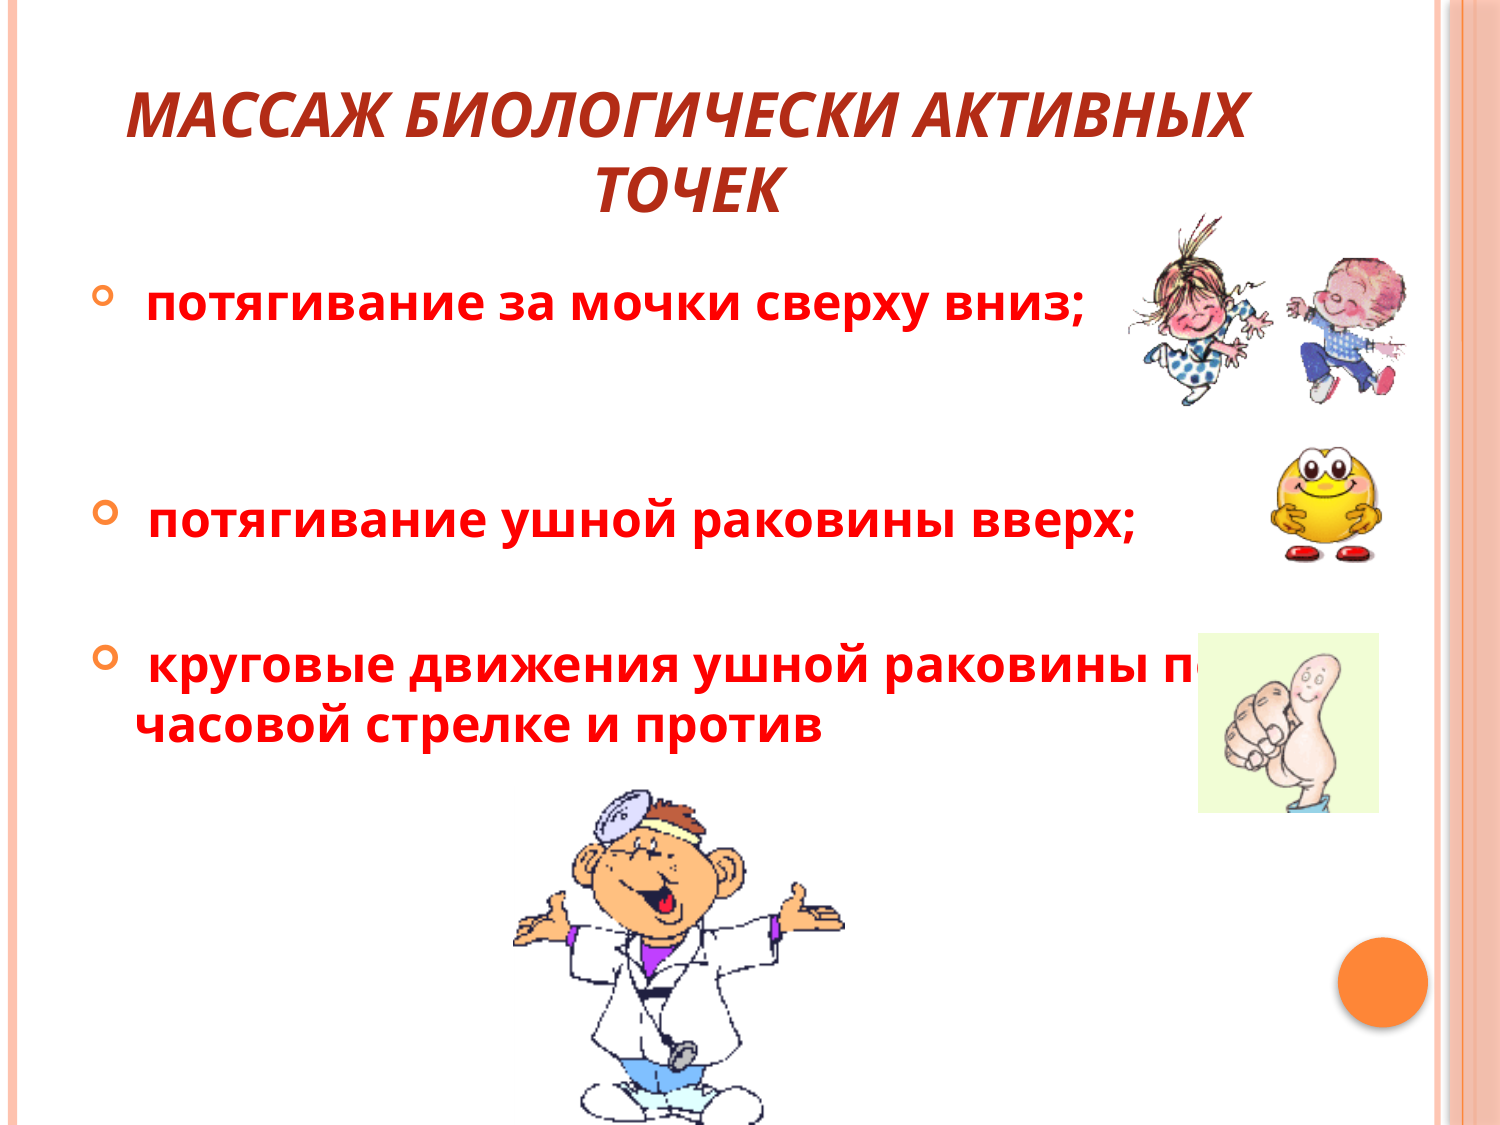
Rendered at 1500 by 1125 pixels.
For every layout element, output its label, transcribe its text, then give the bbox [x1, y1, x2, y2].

picture [1115, 207, 1428, 564]
title Массаж биологически активных точек [75, 45, 1300, 233]
picture [513, 786, 846, 1125]
picture [1198, 632, 1380, 814]
list потягивание за мочки сверху вниз; потягивание ушной раковины вверх; круговые движения ушной раковины по часовой стрелке и против [75, 262, 1300, 1062]
